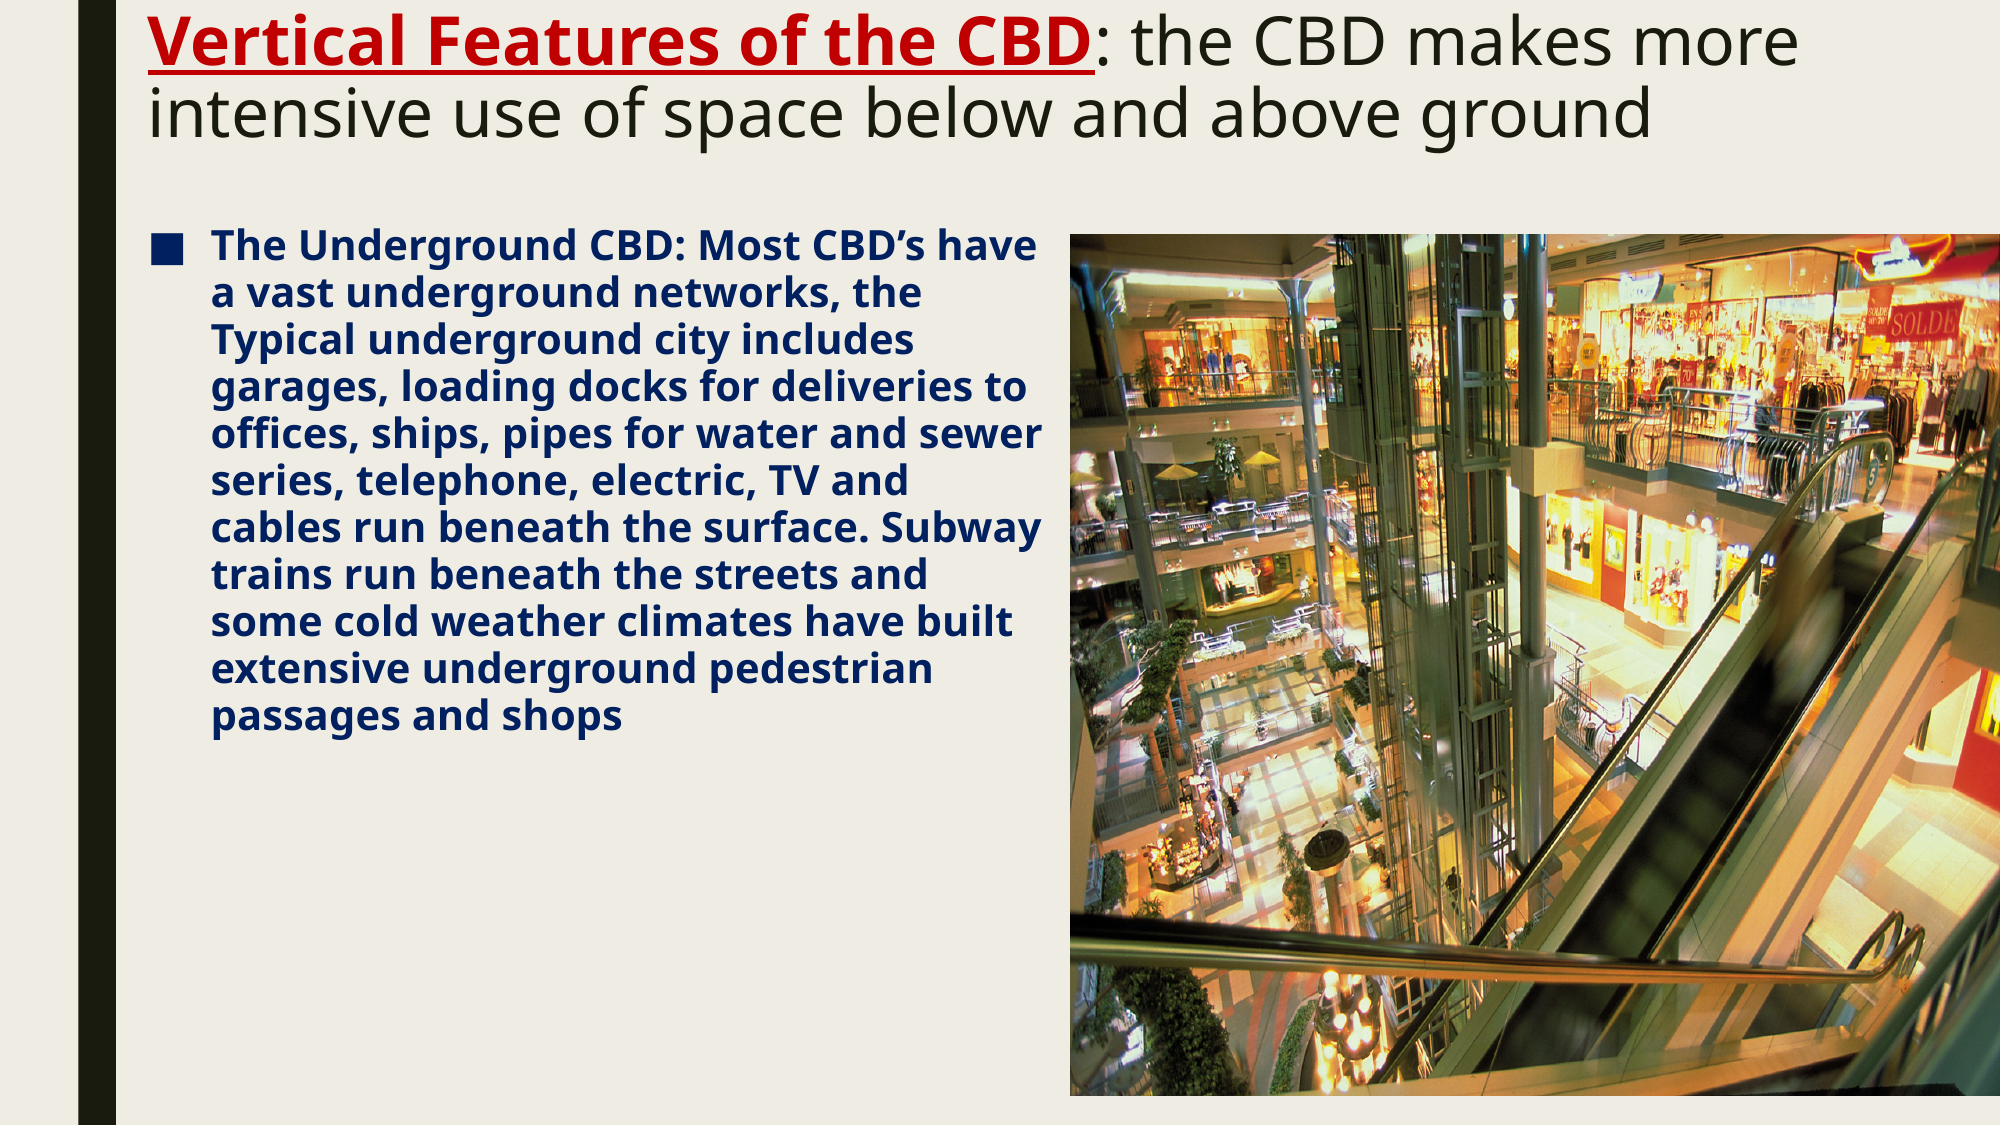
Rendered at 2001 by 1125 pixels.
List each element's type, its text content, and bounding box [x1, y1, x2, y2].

title Vertical Features of the CBD: the CBD makes more intensive use of space below and above ground [132, 0, 2000, 163]
list The Underground CBD: Most CBD’s have a vast underground networks, the Typical underground city includes garages, loading docks for deliveries to offices, ships, pipes for water and sewer series, telephone, electric, TV and cables run beneath the surface. Subway trains run beneath the streets and some cold weather climates have built extensive underground pedestrian passages and shops [132, 215, 1063, 1076]
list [1070, 234, 2000, 1096]
